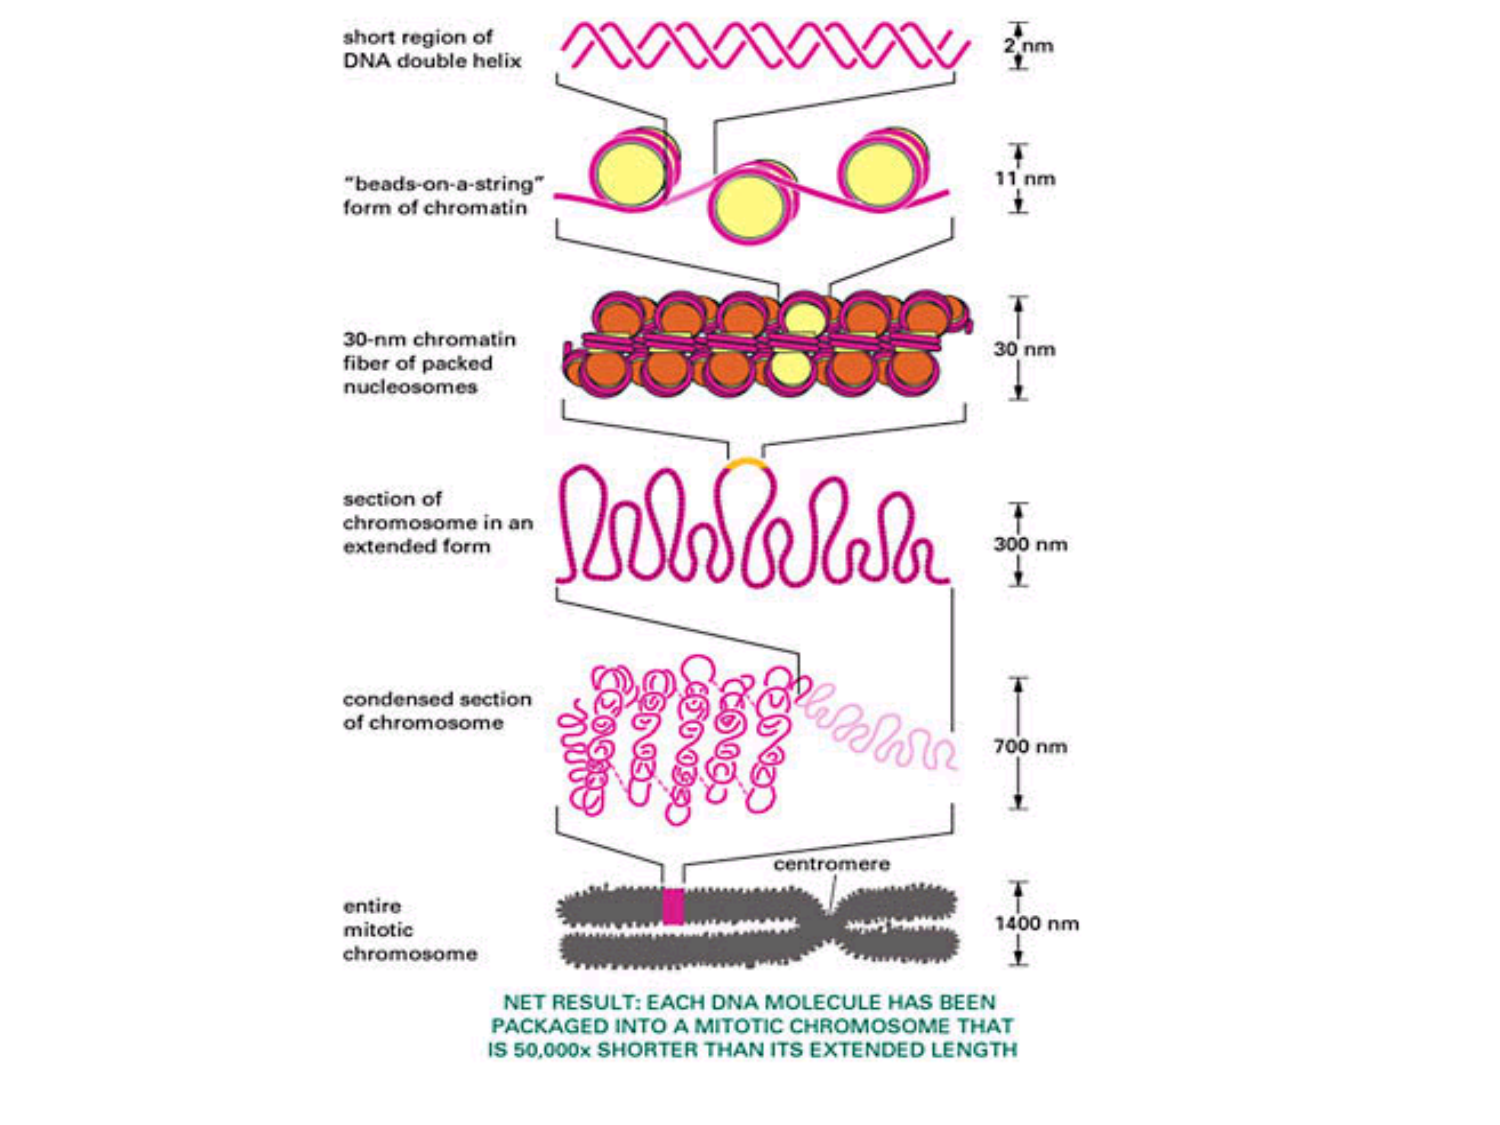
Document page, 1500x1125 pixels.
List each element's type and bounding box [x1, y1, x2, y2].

text_box [312, 0, 1151, 1125]
